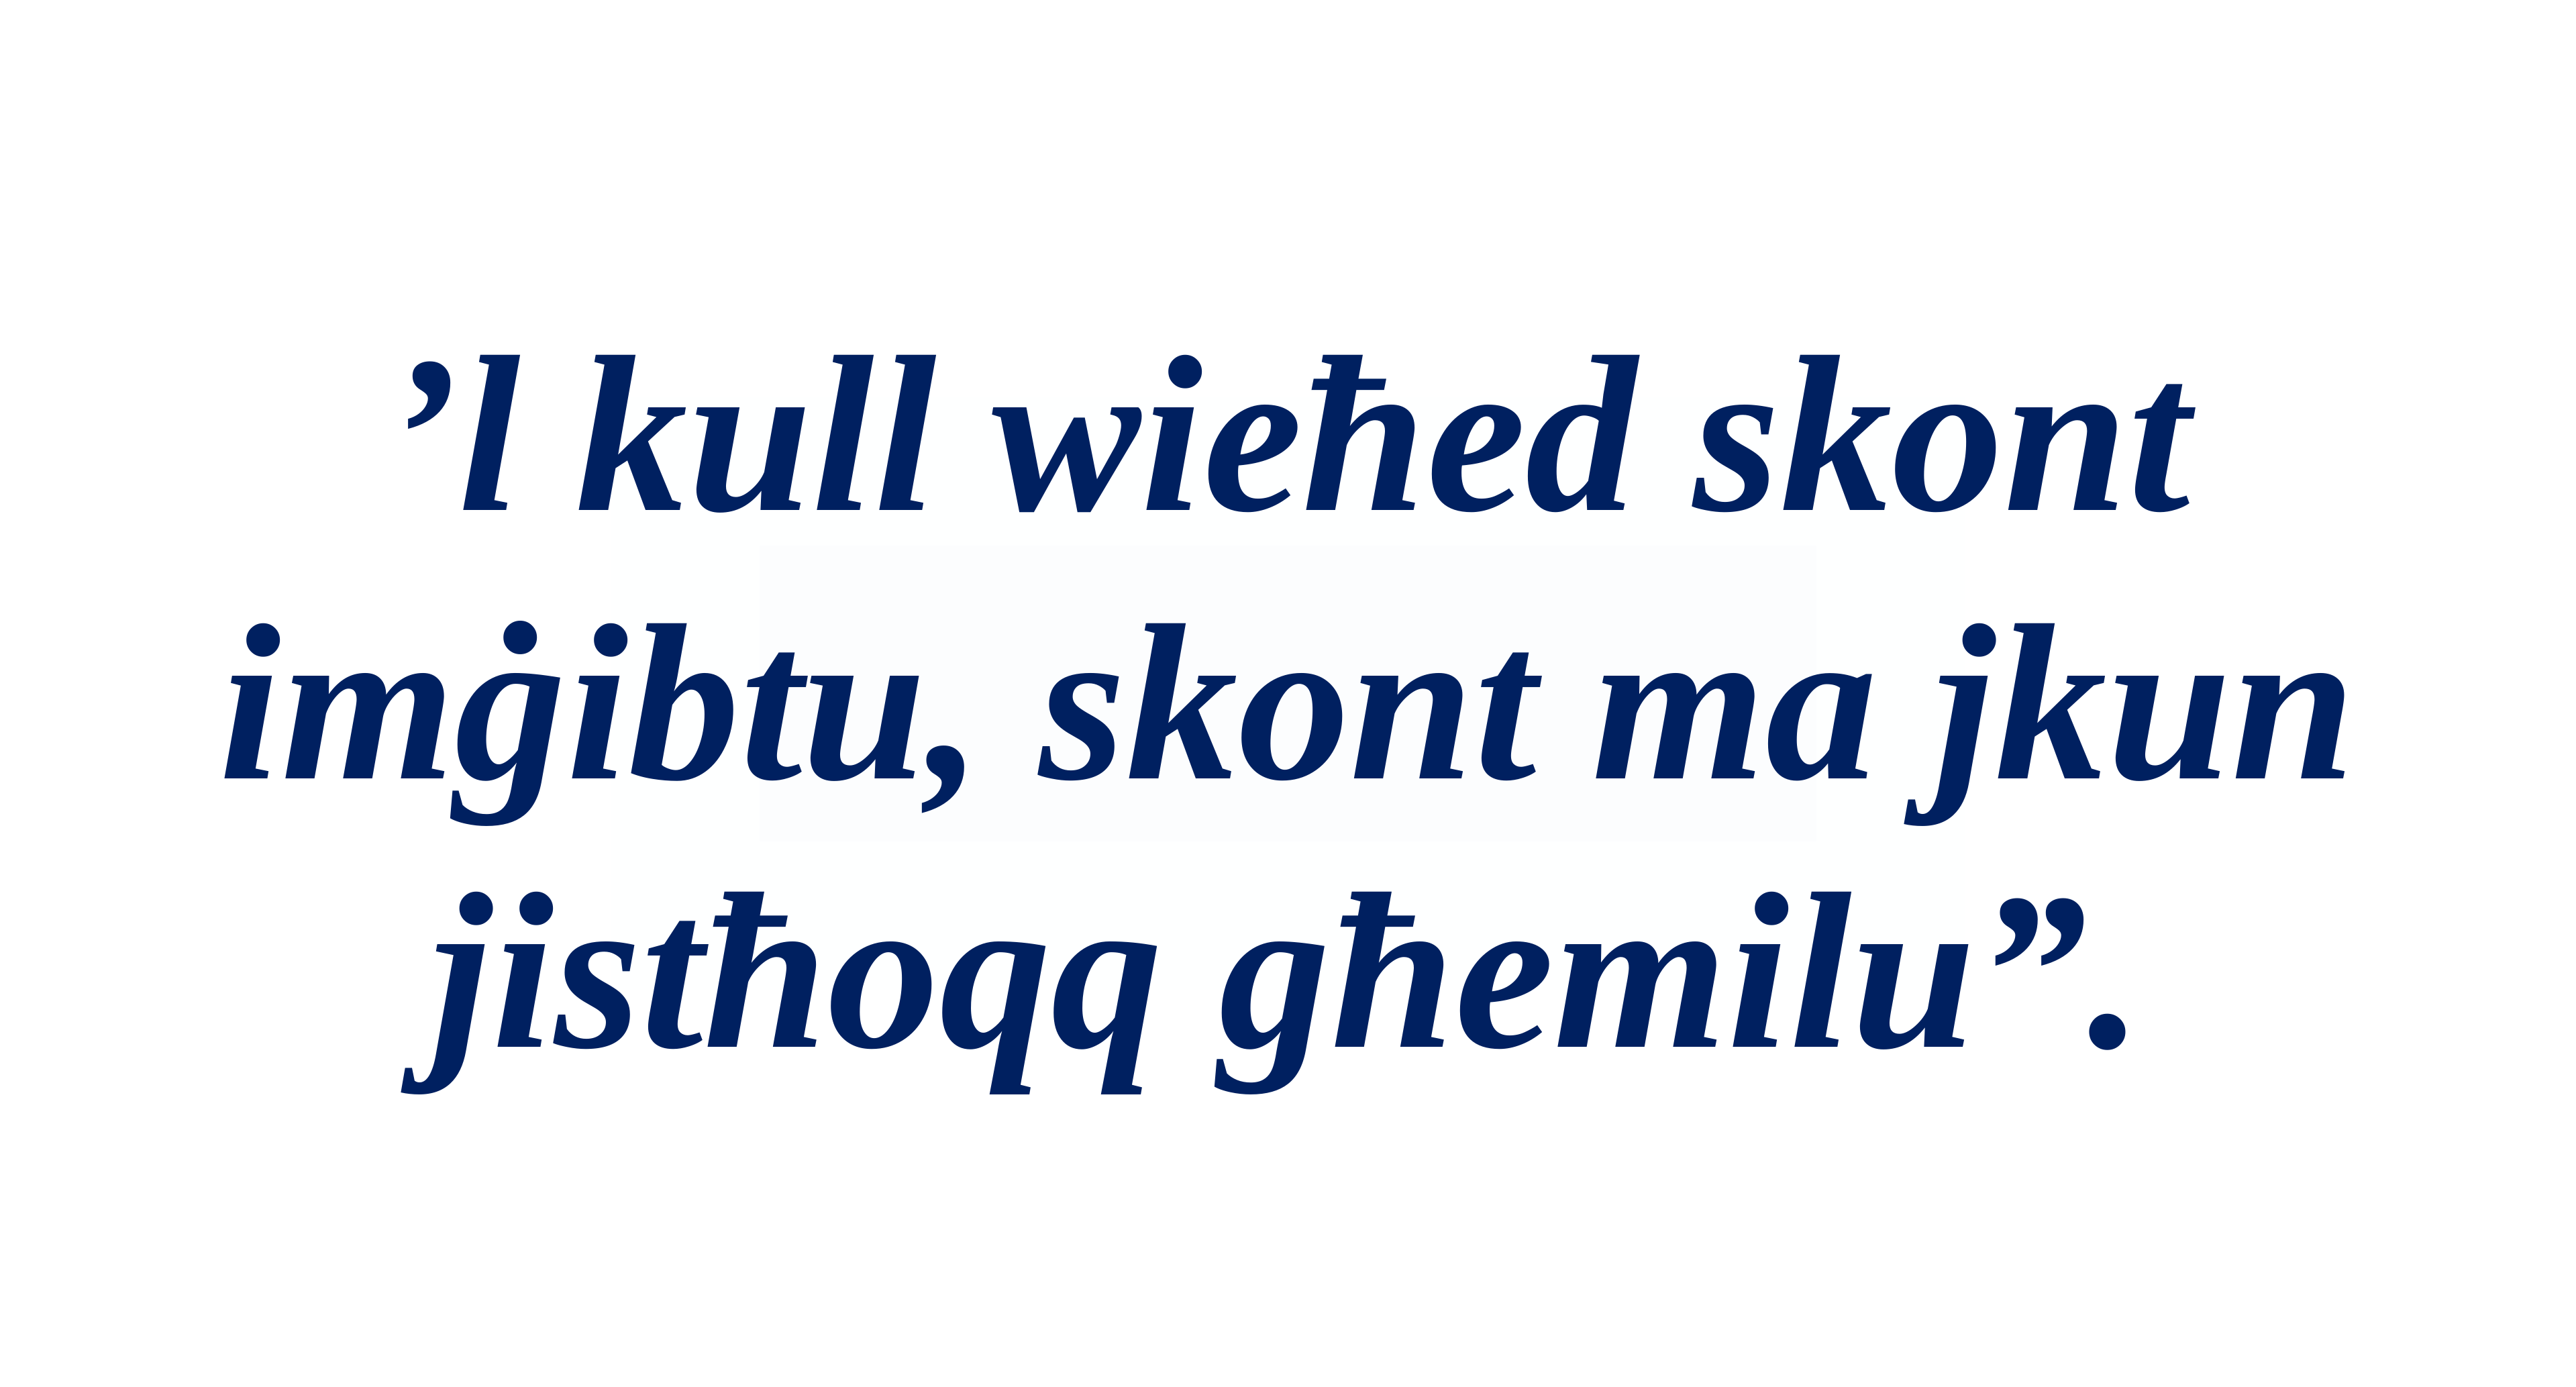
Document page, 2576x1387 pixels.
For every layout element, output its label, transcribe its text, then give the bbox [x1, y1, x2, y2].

text_box ’l kull wieħed skont imġibtu, skont ma jkun jistħoqq għemilu”. [51, 275, 2524, 1103]
